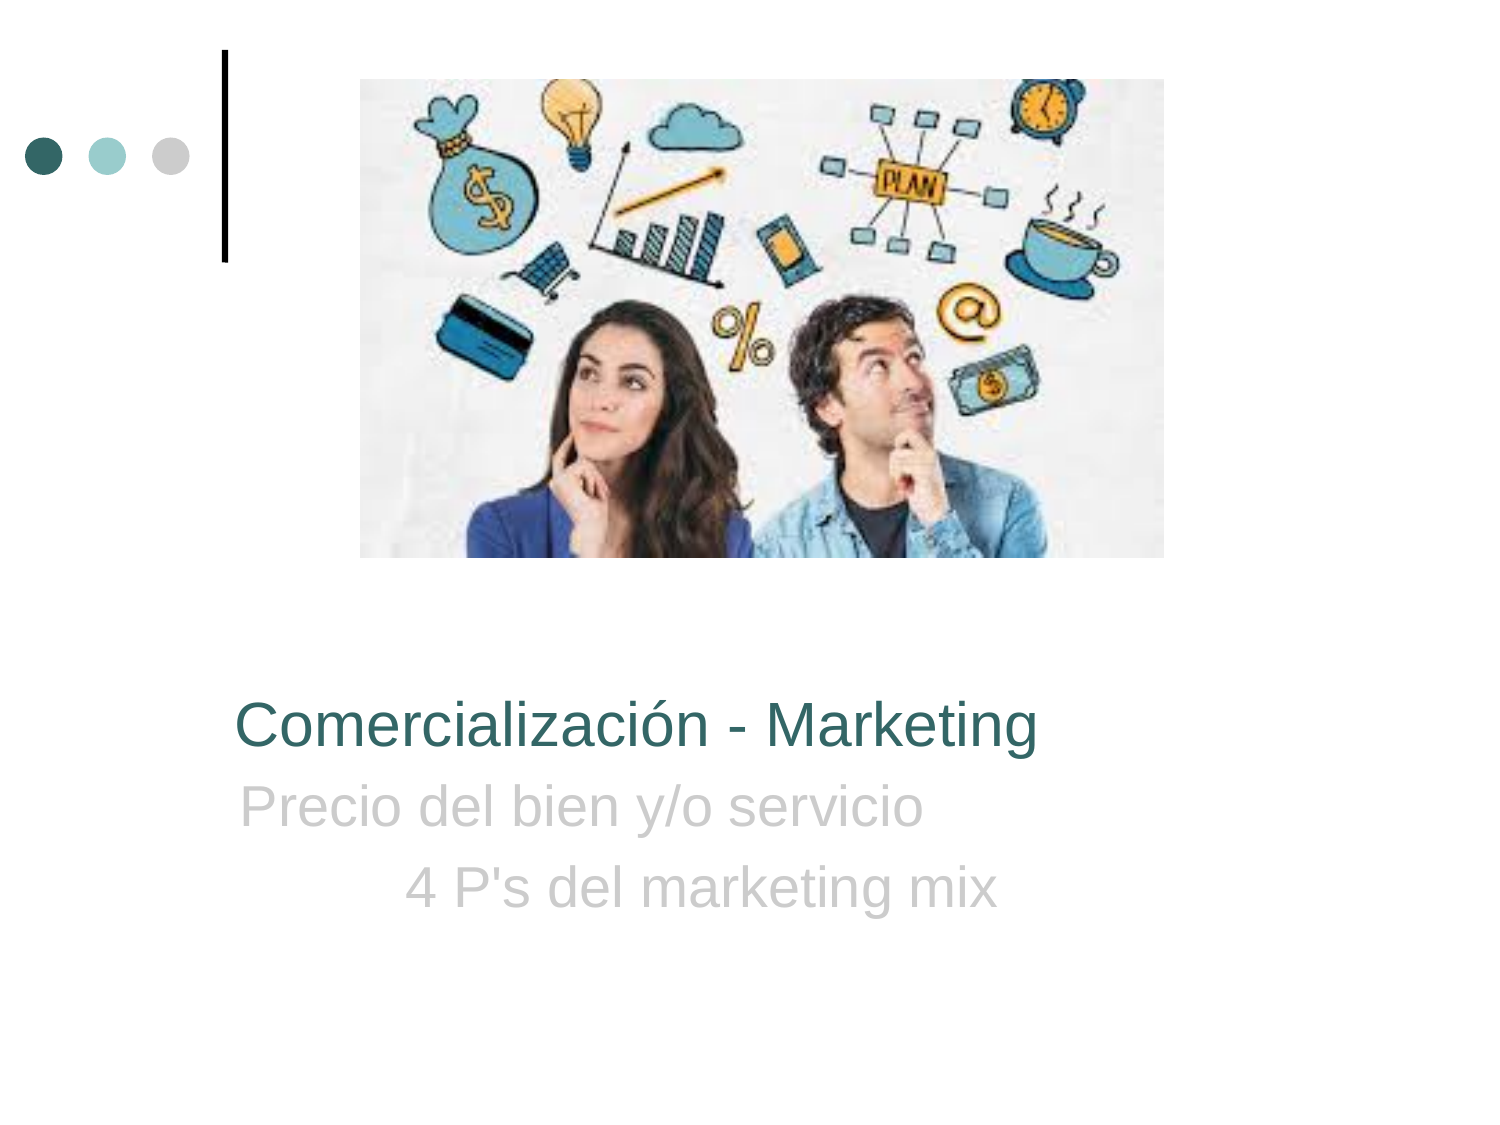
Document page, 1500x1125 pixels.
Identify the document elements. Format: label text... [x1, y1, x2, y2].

picture [359, 79, 1164, 558]
title Comercialización - Marketing [0, 609, 1275, 834]
list Precio del bien y/o servicio 4 P's del marketing mix [64, 680, 1340, 927]
